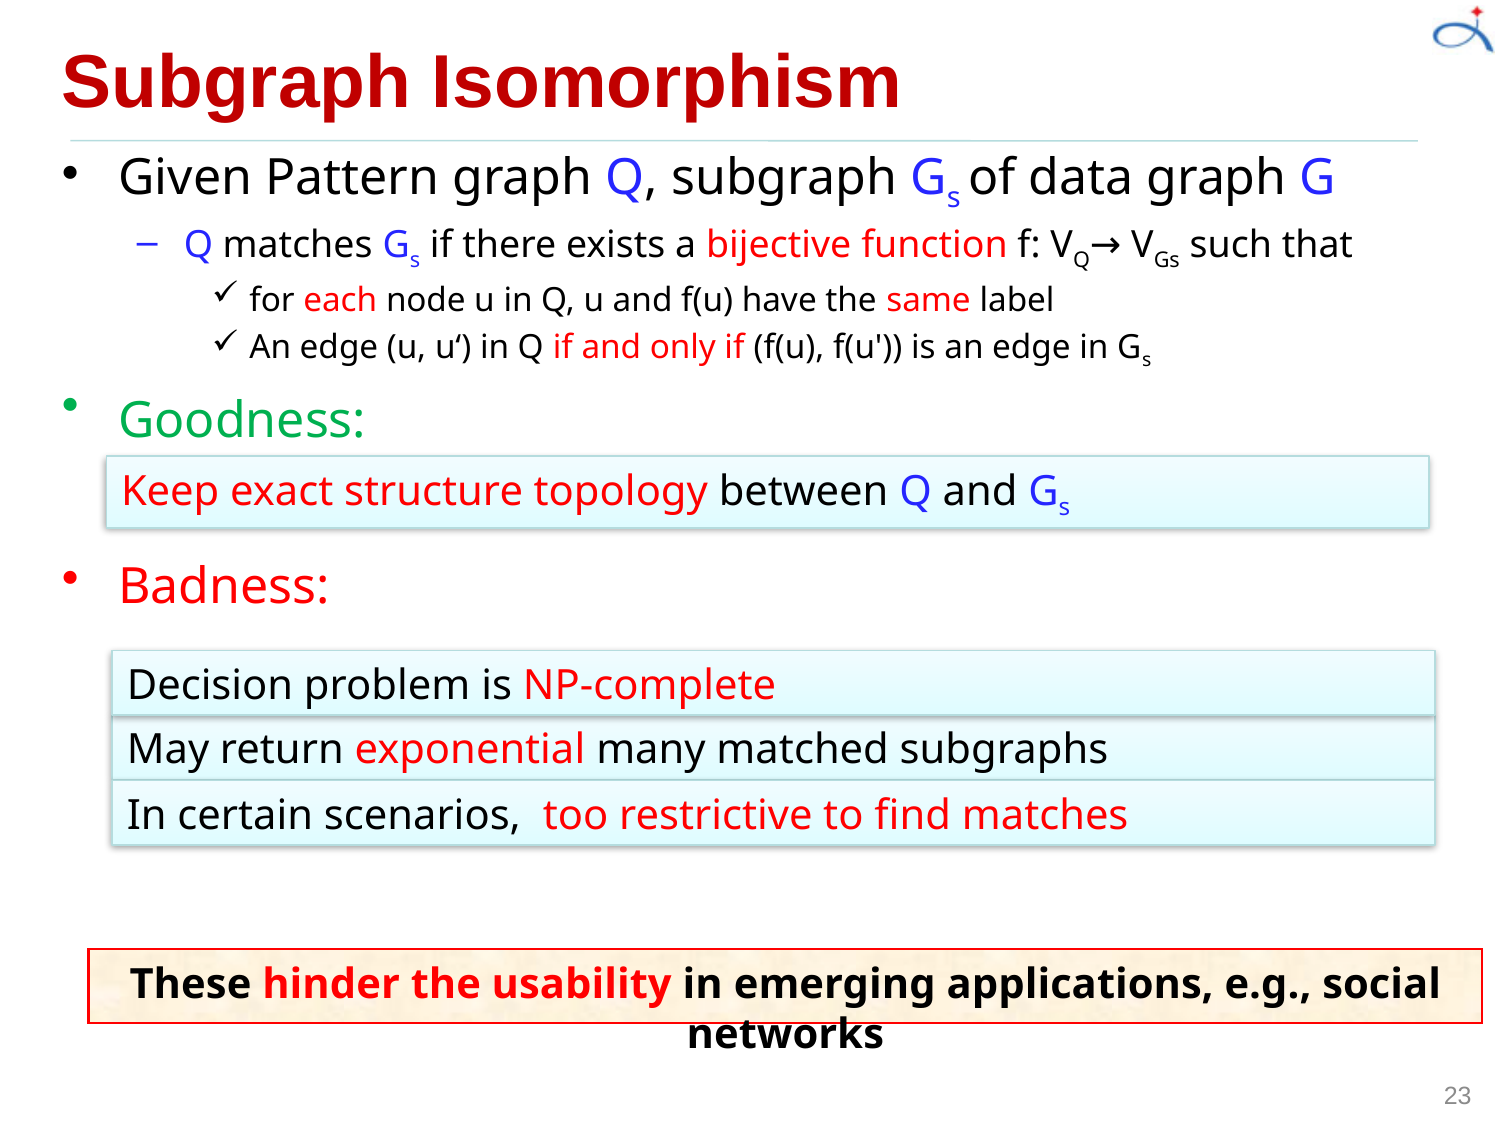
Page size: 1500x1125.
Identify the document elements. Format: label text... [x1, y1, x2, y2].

text_box Decision problem is NP-complete [111, 650, 1436, 716]
text_box These hinder the usability in emerging applications, e.g., social networks [88, 949, 1483, 1024]
list Given Pattern graph Q, subgraph Gs of data graph G Q matches Gs if there exists a bijective function f: VQ→ VGs such that for each node u in Q, u and f(u) have the same label An edge (u, u‘) in Q if and only if (f(u), f(u')) is an edge in Gs Goodness: Badness: [46, 136, 1442, 362]
text_box In certain scenarios, too restrictive to find matches [111, 780, 1436, 846]
title Subgraph Isomorphism [46, 11, 1419, 136]
slide_number 23 [1136, 1065, 1487, 1125]
text_box Keep exact structure topology between Q and Gs [106, 455, 1430, 529]
text_box May return exponential many matched subgraphs [111, 722, 1436, 779]
picture [1432, 5, 1495, 55]
